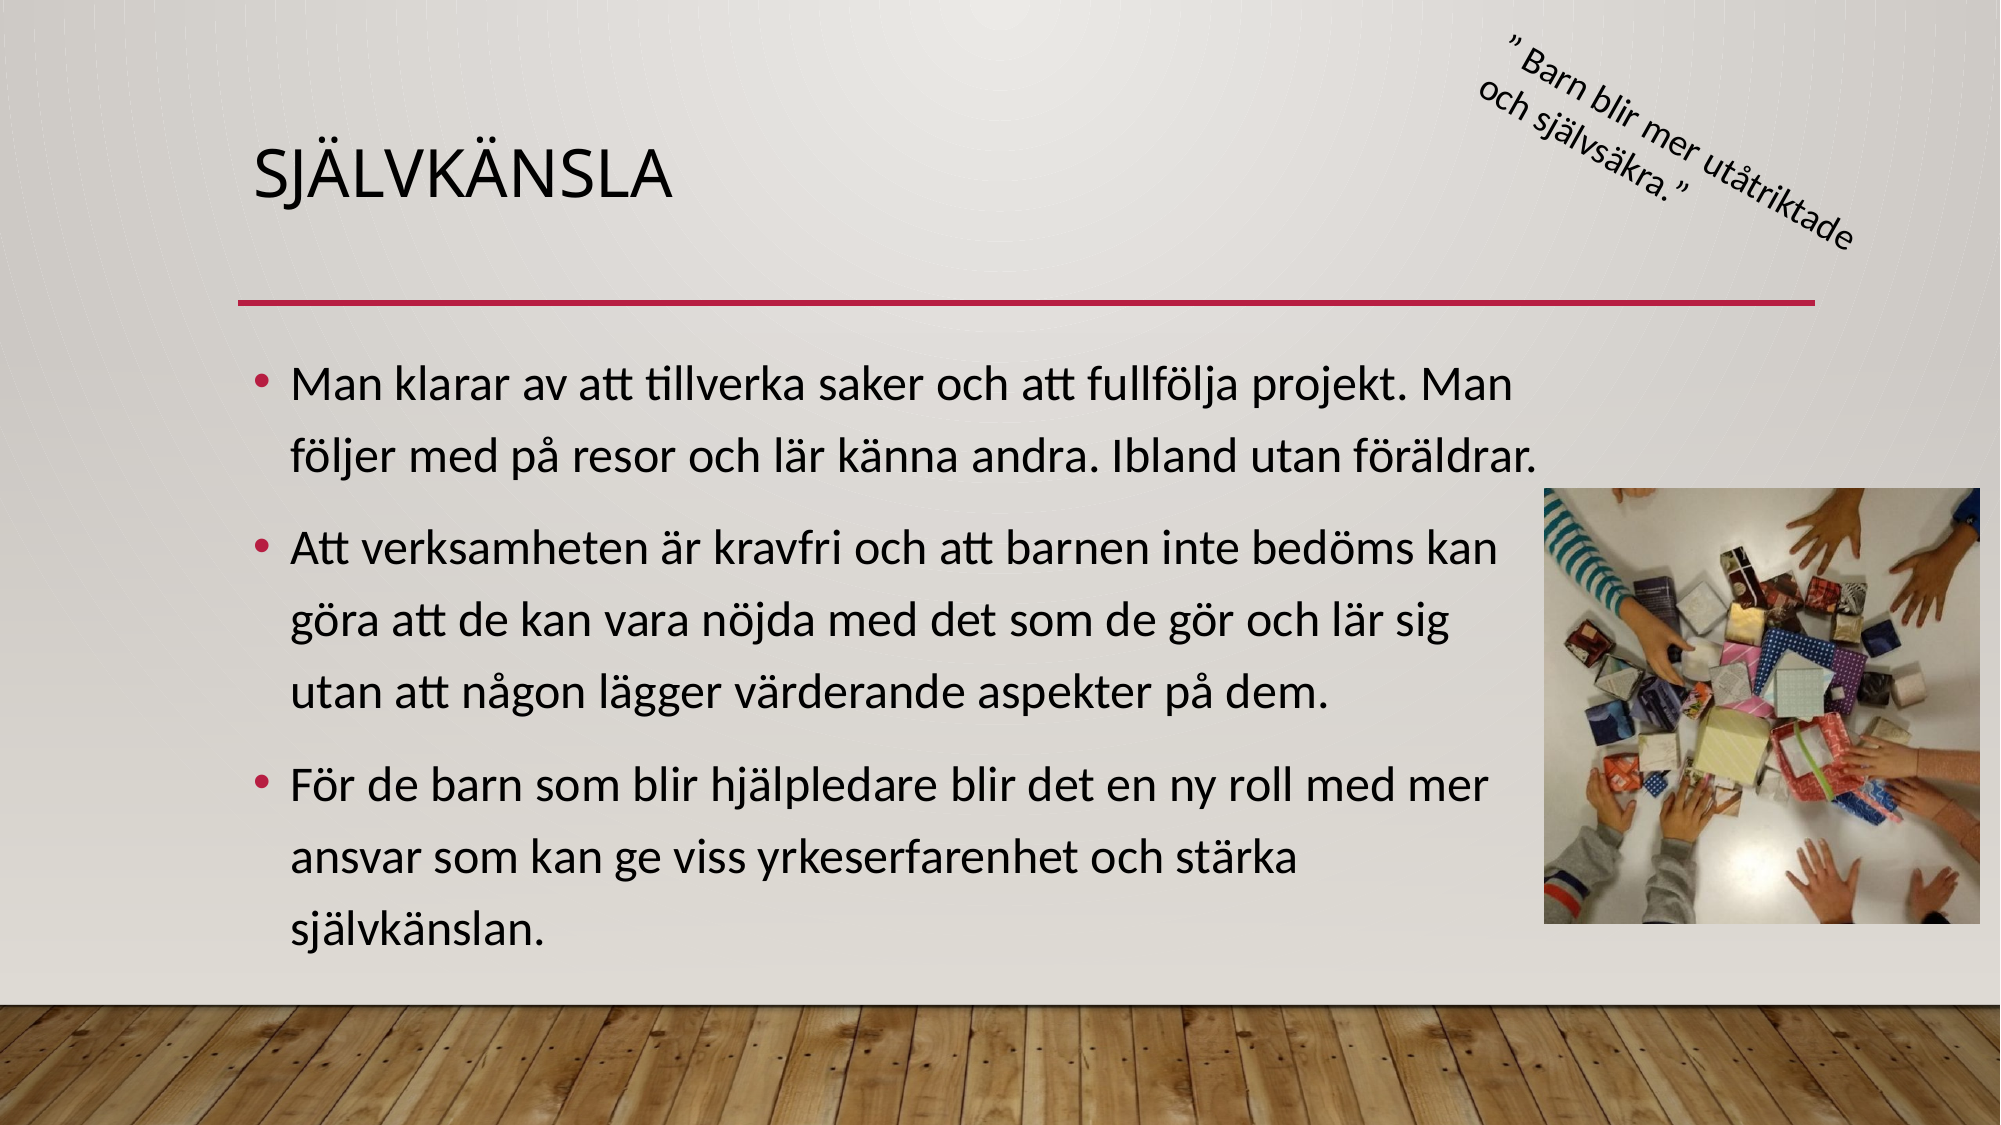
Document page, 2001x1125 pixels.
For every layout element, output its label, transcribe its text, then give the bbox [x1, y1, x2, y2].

picture [0, 1005, 2000, 1125]
title självkänsla [238, 131, 1814, 305]
list Man klarar av att tillverka saker och att fullfölja projekt. Man följer med på resor och lär känna andra. Ibland utan föräldrar. Att verksamheten är kravfri och att barnen inte bedöms kan göra att de kan vara nöjda med det som de gör och lär sig utan att någon lägger värderande aspekter på dem. För de barn som blir hjälpledare blir det en ny roll med mer ansvar som kan ge viss yrkeserfarenhet och stärka självkänslan. [238, 330, 1563, 897]
text_box ” Barn blir mer utåtriktade och självsäkra.” [1456, 9, 1898, 321]
picture [1543, 487, 1980, 924]
